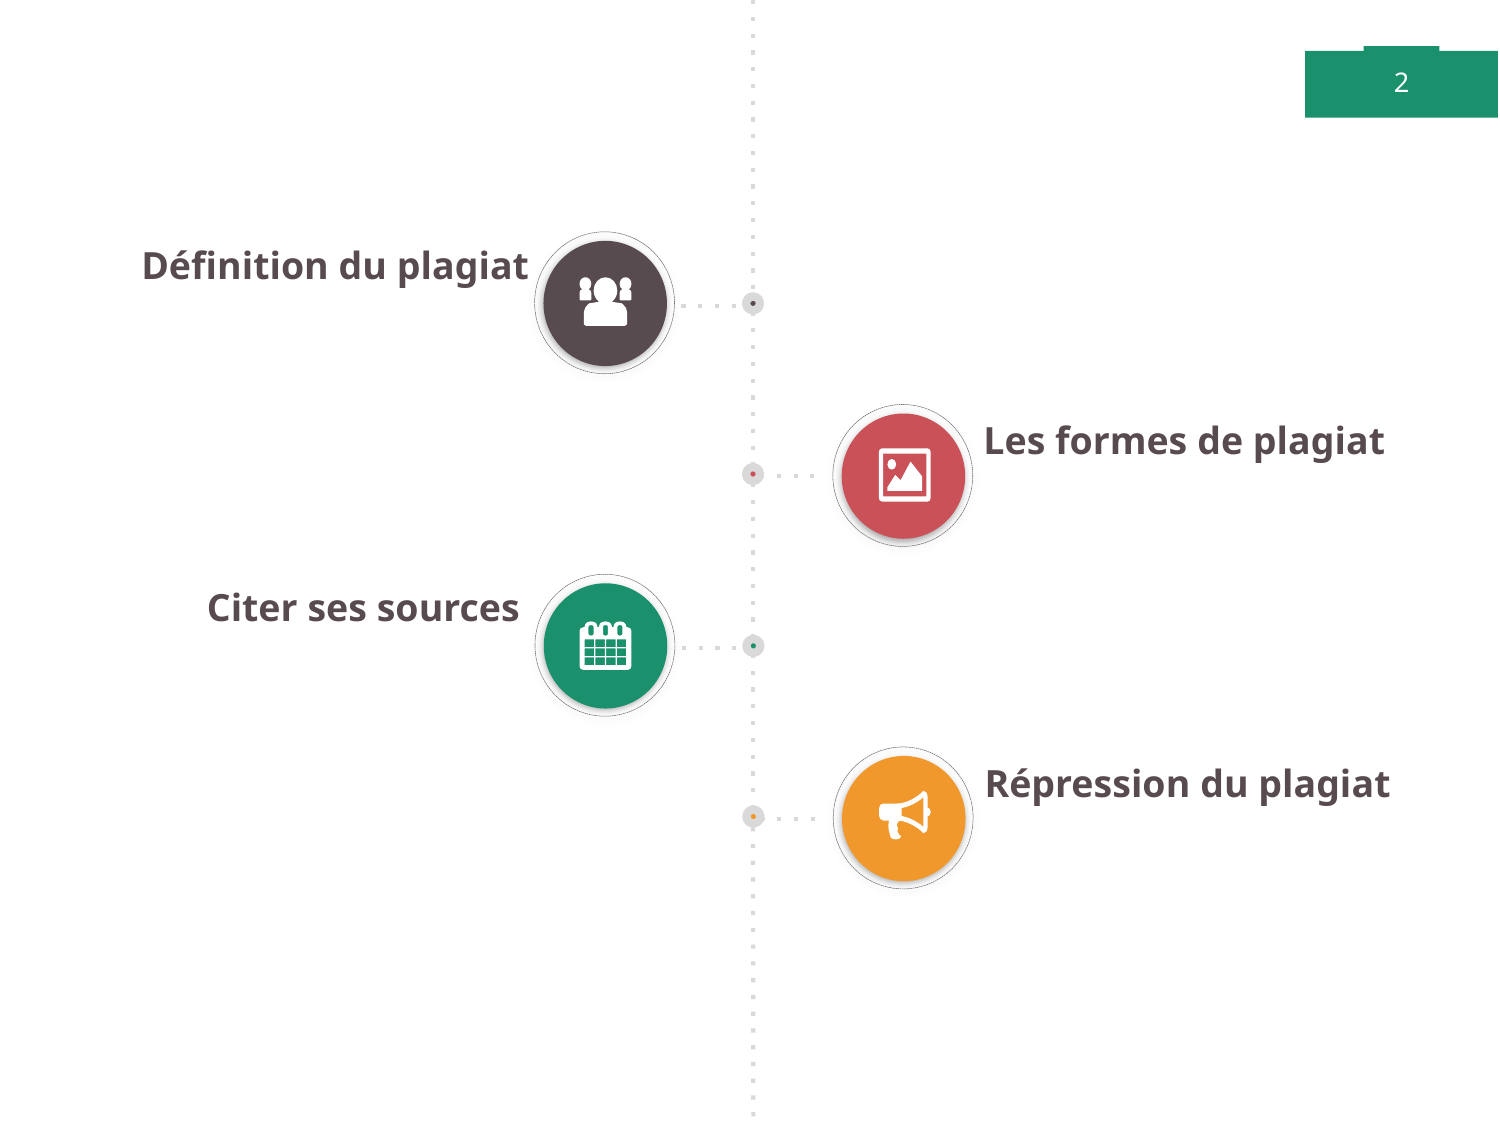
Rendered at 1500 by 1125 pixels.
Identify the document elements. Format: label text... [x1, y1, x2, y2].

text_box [534, 573, 676, 717]
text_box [832, 404, 973, 547]
text_box [744, 295, 763, 312]
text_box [534, 231, 675, 374]
text_box Définition du plagiat [129, 236, 529, 293]
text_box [832, 746, 974, 890]
text_box Les formes de plagiat [978, 411, 1397, 468]
text_box [744, 808, 763, 826]
text_box Répression du plagiat [979, 753, 1403, 811]
text_box [744, 637, 763, 655]
text_box [744, 465, 763, 483]
text_box Citer ses sources [195, 578, 529, 635]
